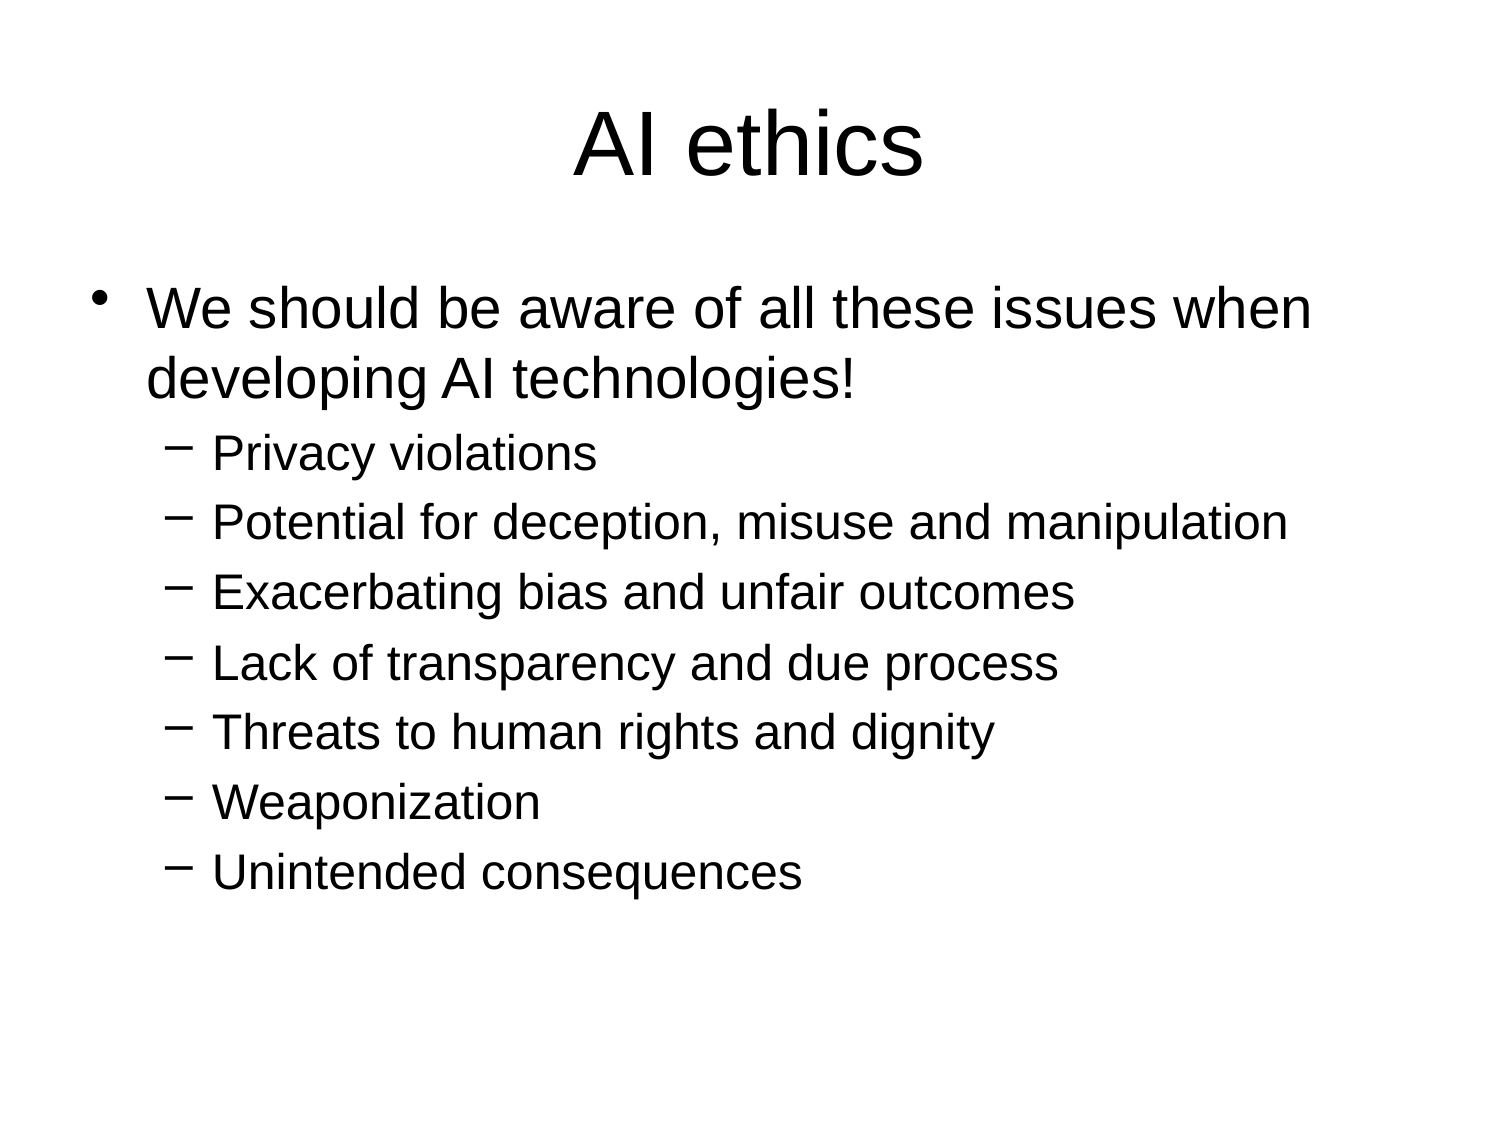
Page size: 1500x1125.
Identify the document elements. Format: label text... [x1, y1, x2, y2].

title AI ethics [74, 44, 1426, 233]
list We should be aware of all these issues when developing AI technologies! Privacy violations Potential for deception, misuse and manipulation Exacerbating bias and unfair outcomes Lack of transparency and due process Threats to human rights and dignity Weaponization Unintended consequences [74, 262, 1426, 1006]
